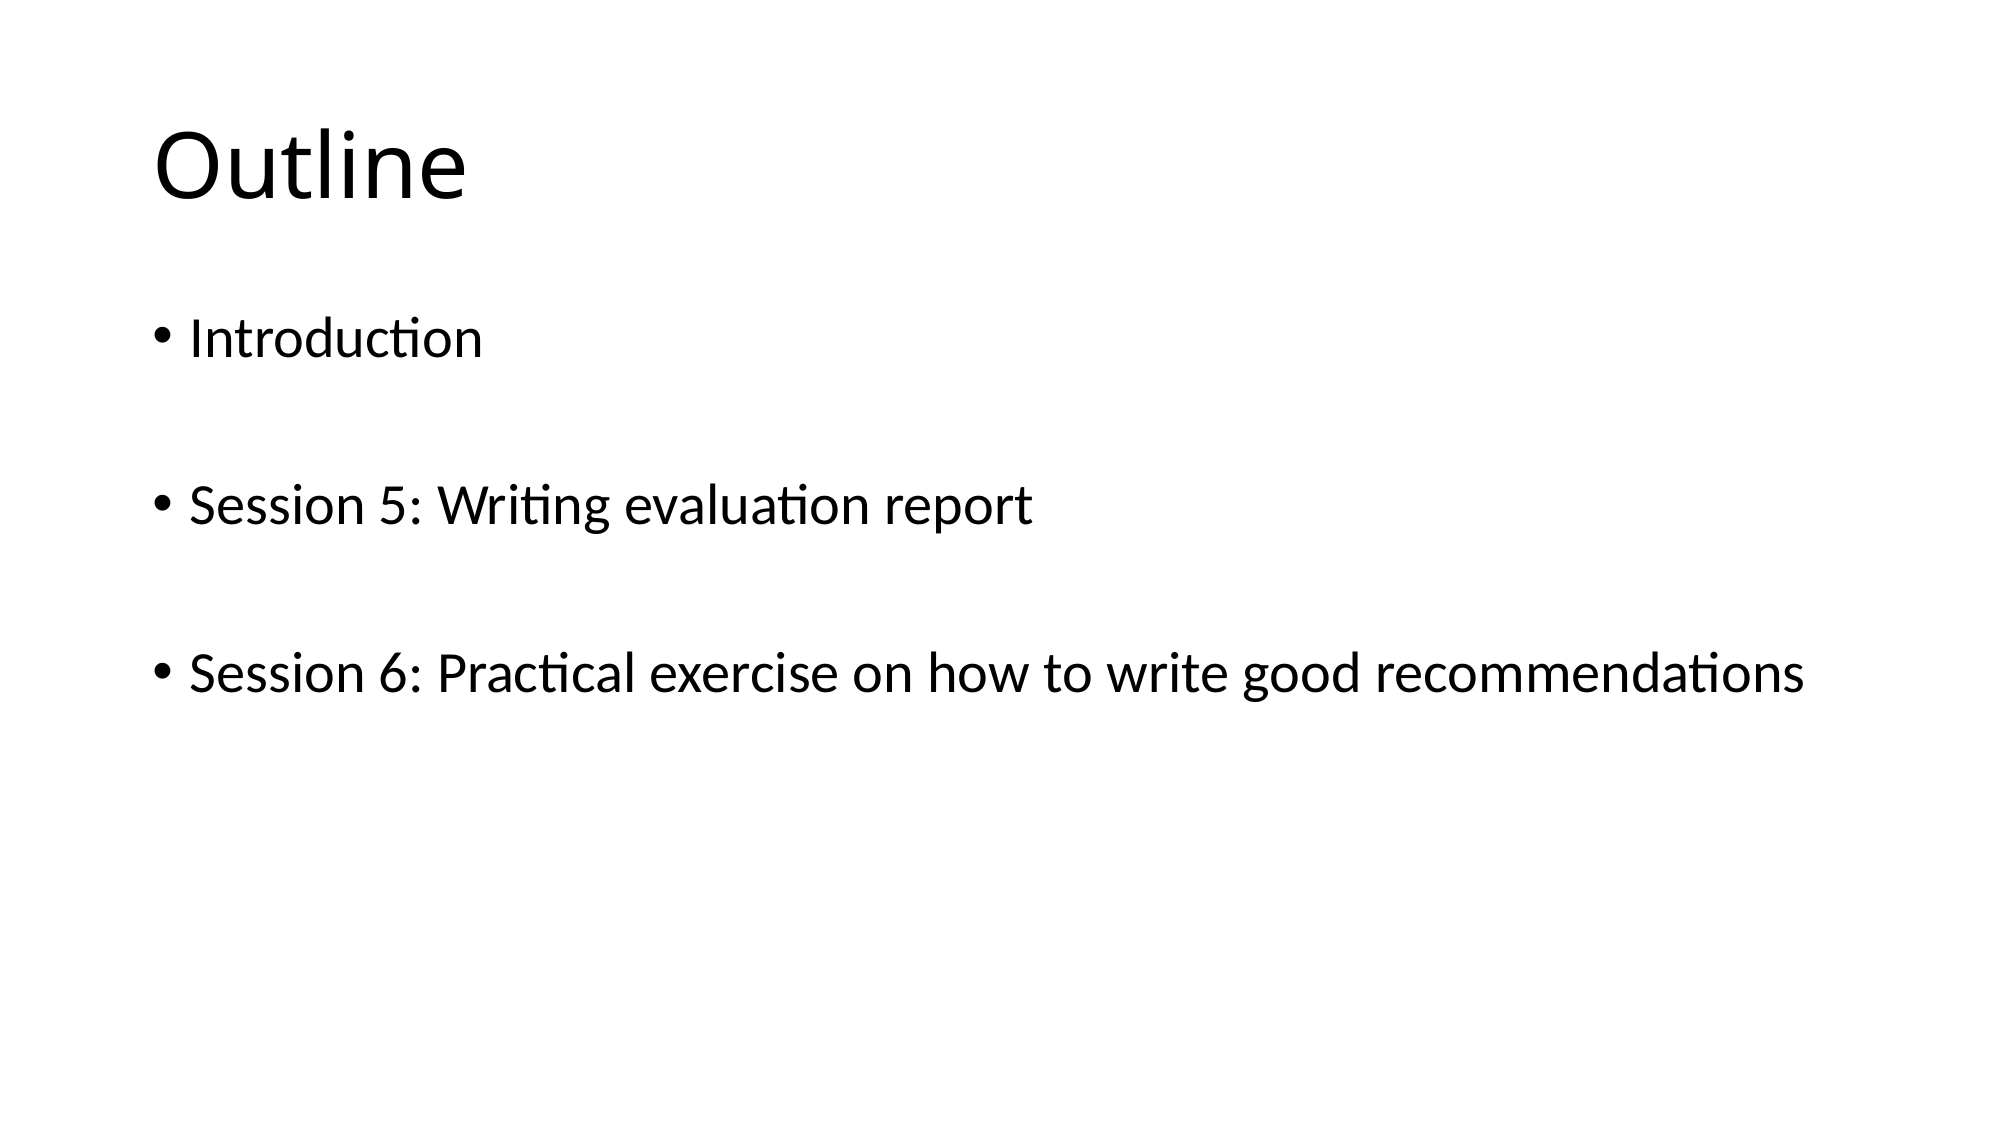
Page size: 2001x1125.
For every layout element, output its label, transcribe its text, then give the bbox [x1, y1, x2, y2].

title Outline [137, 59, 1863, 278]
list Introduction Session 5: Writing evaluation report Session 6: Practical exercise on how to write good recommendations [137, 299, 1863, 1014]
